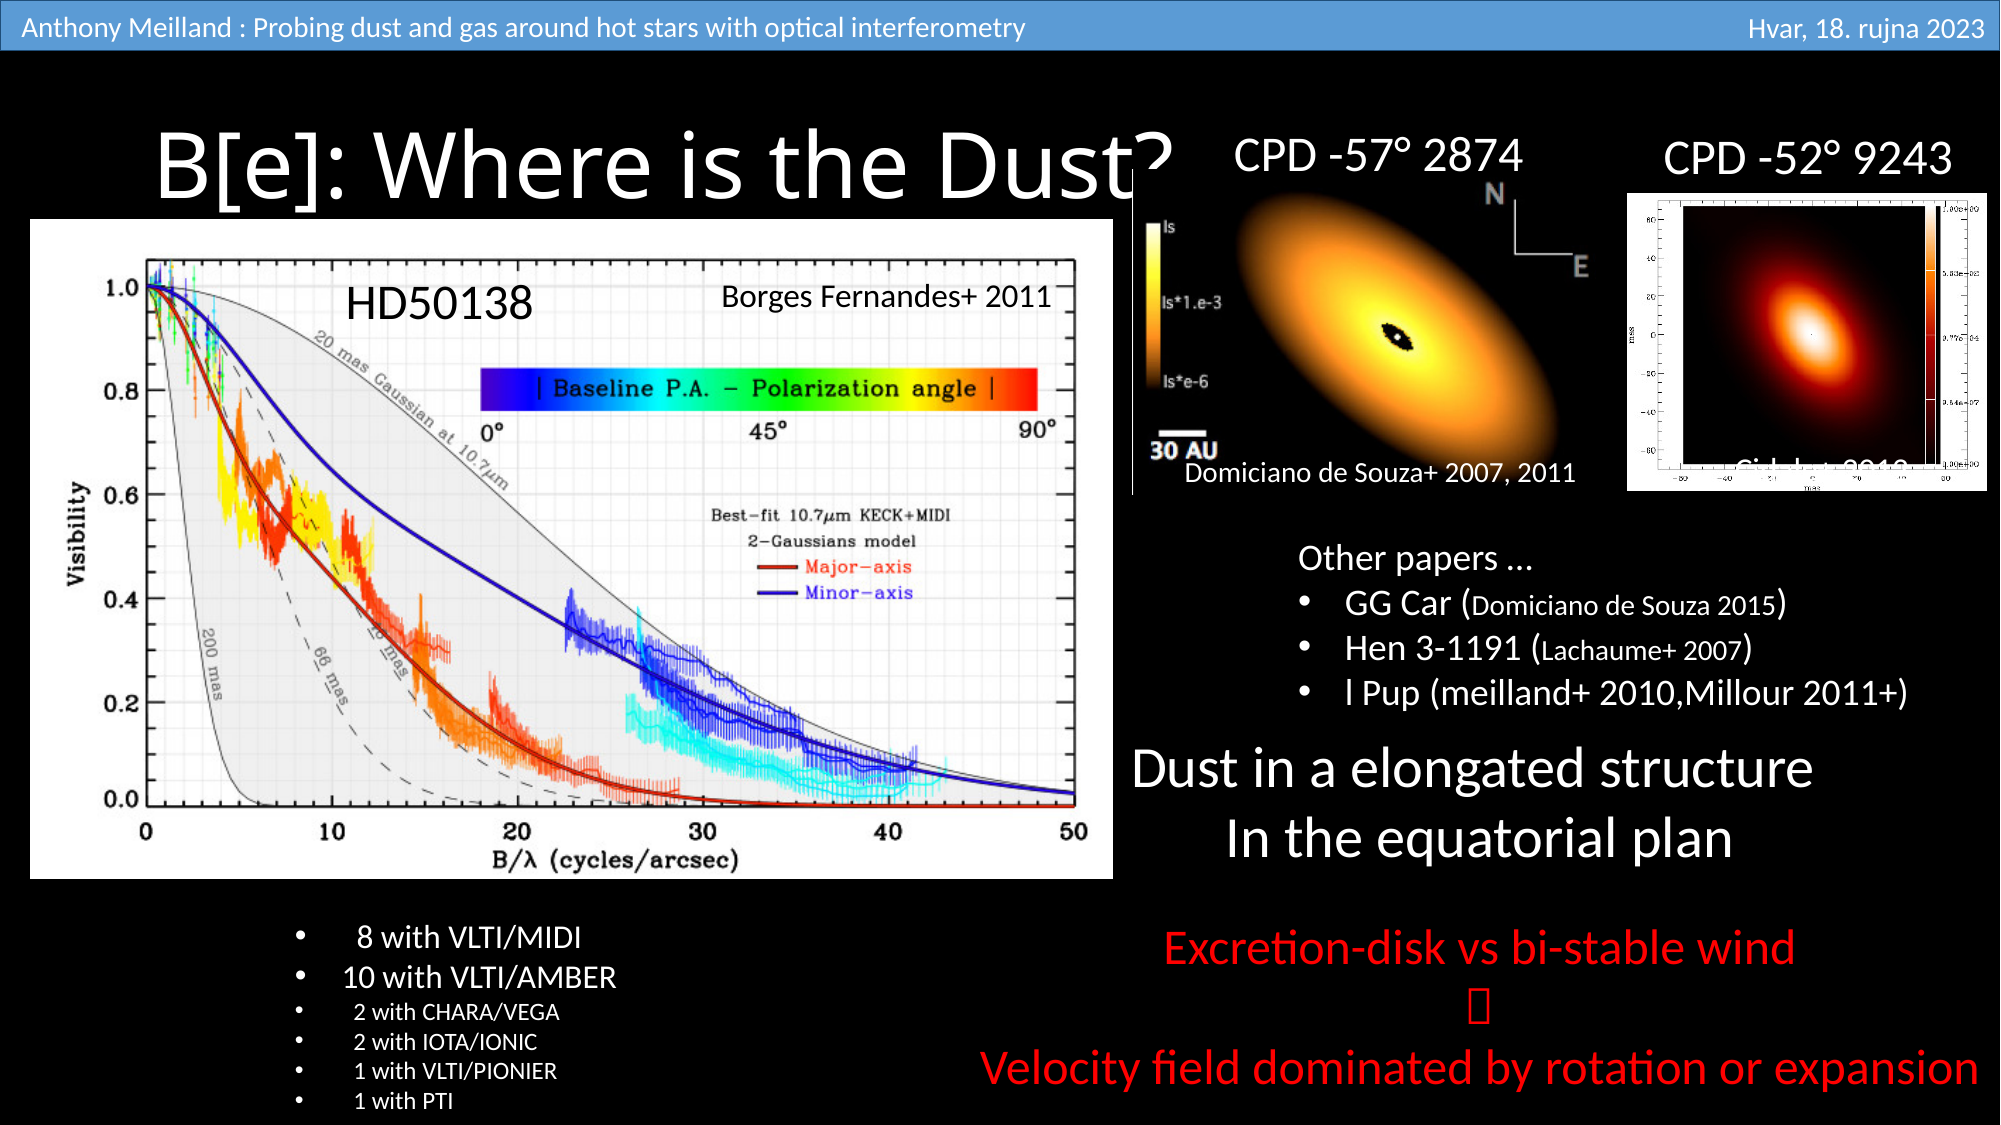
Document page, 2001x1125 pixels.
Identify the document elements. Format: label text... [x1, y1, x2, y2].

text_box CPD -57° 2874 [1219, 113, 1539, 169]
text_box Other papers … GG Car (Domiciano de Souza 2015) Hen 3-1191 (Lachaume+ 2007) l Pup (meilland+ 2010,Millour 2011+) [1283, 525, 1925, 720]
picture [30, 219, 1113, 879]
text_box Cidale+ 2012 [1720, 491, 1925, 496]
text_box Dust in a elongated structure In the equatorial plan Excretion-disk vs bi-stable wind  Velocity field dominated by rotation or expansion [964, 722, 1995, 1102]
title B[e]: Where is the Dust? [137, 59, 1863, 278]
picture [1626, 193, 1987, 491]
text_box CPD -52° 9243 [1648, 117, 1969, 193]
text_box 8 with VLTI/MIDI 10 with VLTI/AMBER 2 with CHARA/VEGA 2 with IOTA/IONIC 1 with VLTI/PIONIER 1 with PTI [280, 907, 633, 1125]
picture [1132, 169, 1596, 495]
